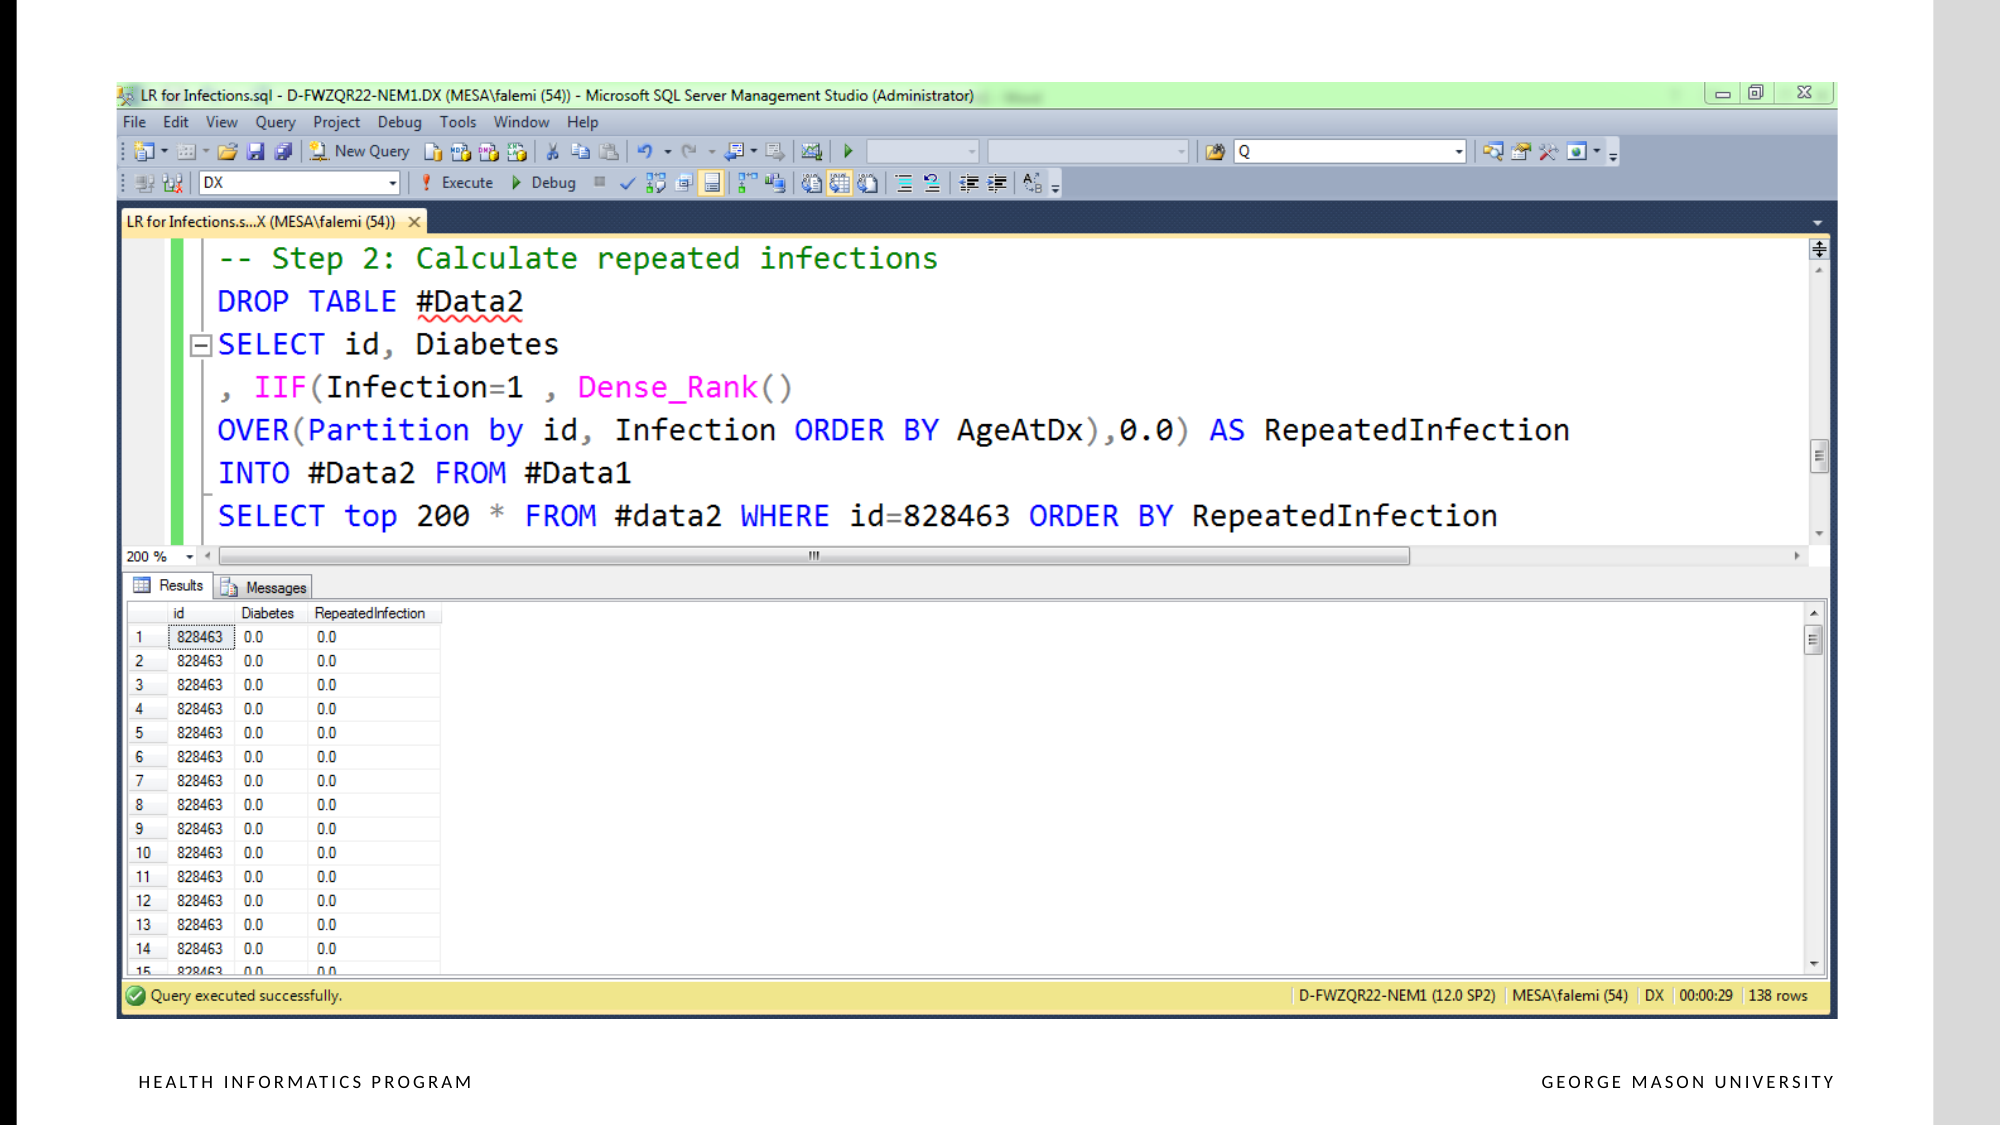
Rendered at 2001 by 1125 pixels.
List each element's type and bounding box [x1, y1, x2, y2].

picture [116, 82, 1838, 1019]
